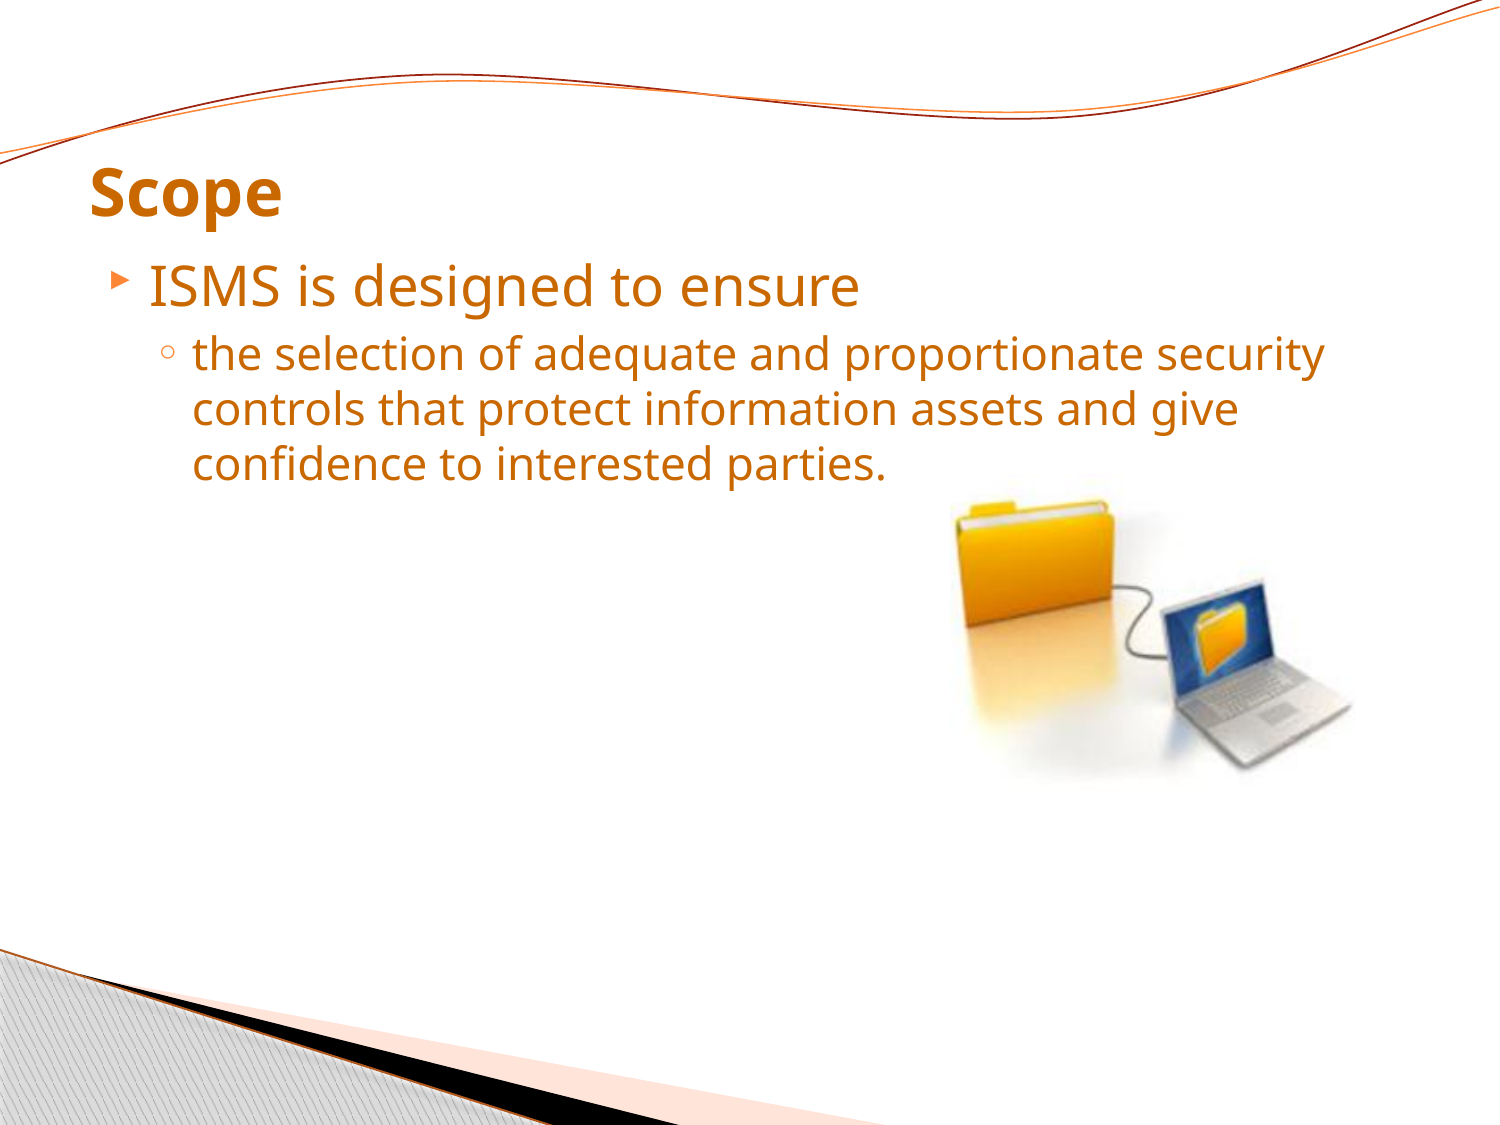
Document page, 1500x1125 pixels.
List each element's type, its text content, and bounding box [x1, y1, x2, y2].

picture [949, 474, 1359, 801]
list ISMS is designed to ensure the selection of adequate and proportionate security controls that protect information assets and give confidence to interested parties. [74, 242, 1426, 986]
title Scope [75, 136, 1450, 244]
